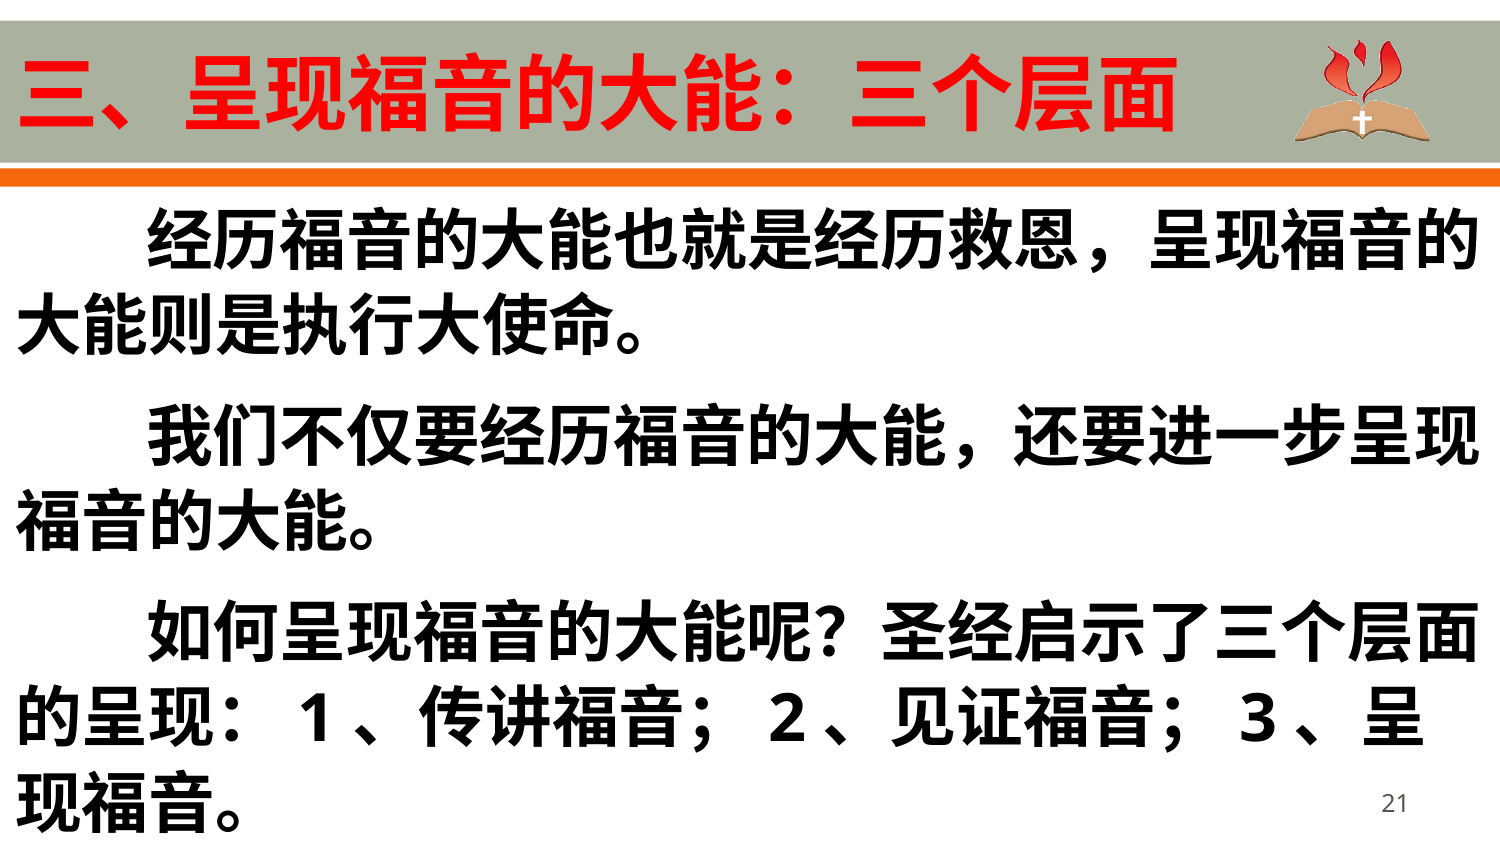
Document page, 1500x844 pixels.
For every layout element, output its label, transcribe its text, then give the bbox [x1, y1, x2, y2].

slide_number 21 [1074, 782, 1425, 827]
title 三、呈现福音的大能：三个层面 [0, 22, 1338, 160]
picture [1338, 35, 1434, 144]
list 经历福音的大能也就是经历救恩，呈现福音的大能则是执行大使命。 我们不仅要经历福音的大能，还要进一步呈现福音的大能。 如何呈现福音的大能呢？圣经启示了三个层面的呈现：1、传讲福音；2、见证福音；3、呈现福音。 [0, 184, 1498, 844]
